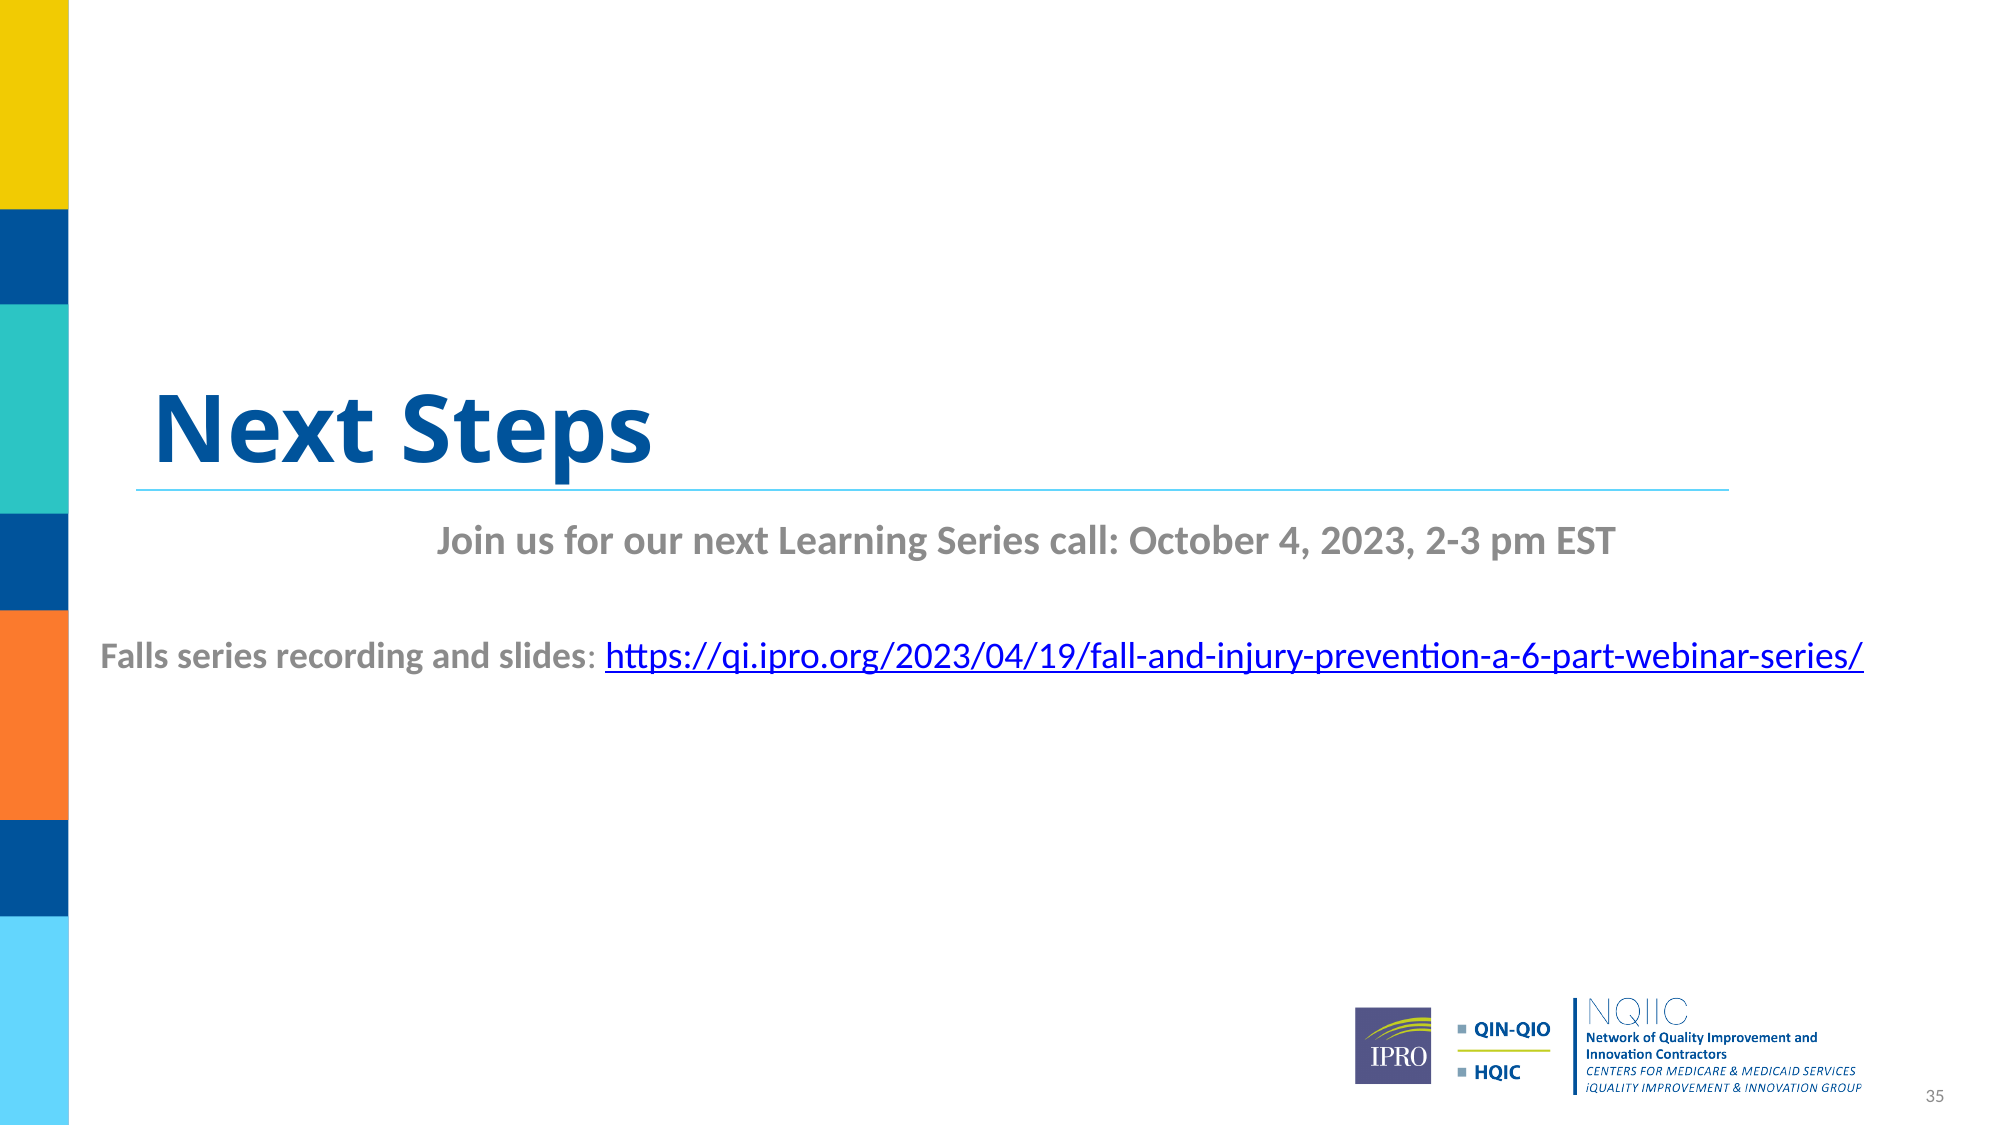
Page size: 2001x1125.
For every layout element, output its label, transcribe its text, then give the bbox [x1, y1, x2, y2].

picture [1354, 997, 1862, 1095]
list Join us for our next Learning Series call: October 4, 2023, 2-3 pm EST Falls series recording and slides: https://qi.ipro.org/2023/04/19/fall-and-injury-prevention-a-6-part-webinar-series/ [85, 511, 1969, 758]
title Next Steps [136, 280, 1862, 491]
slide_number 35 [1910, 1065, 1999, 1125]
